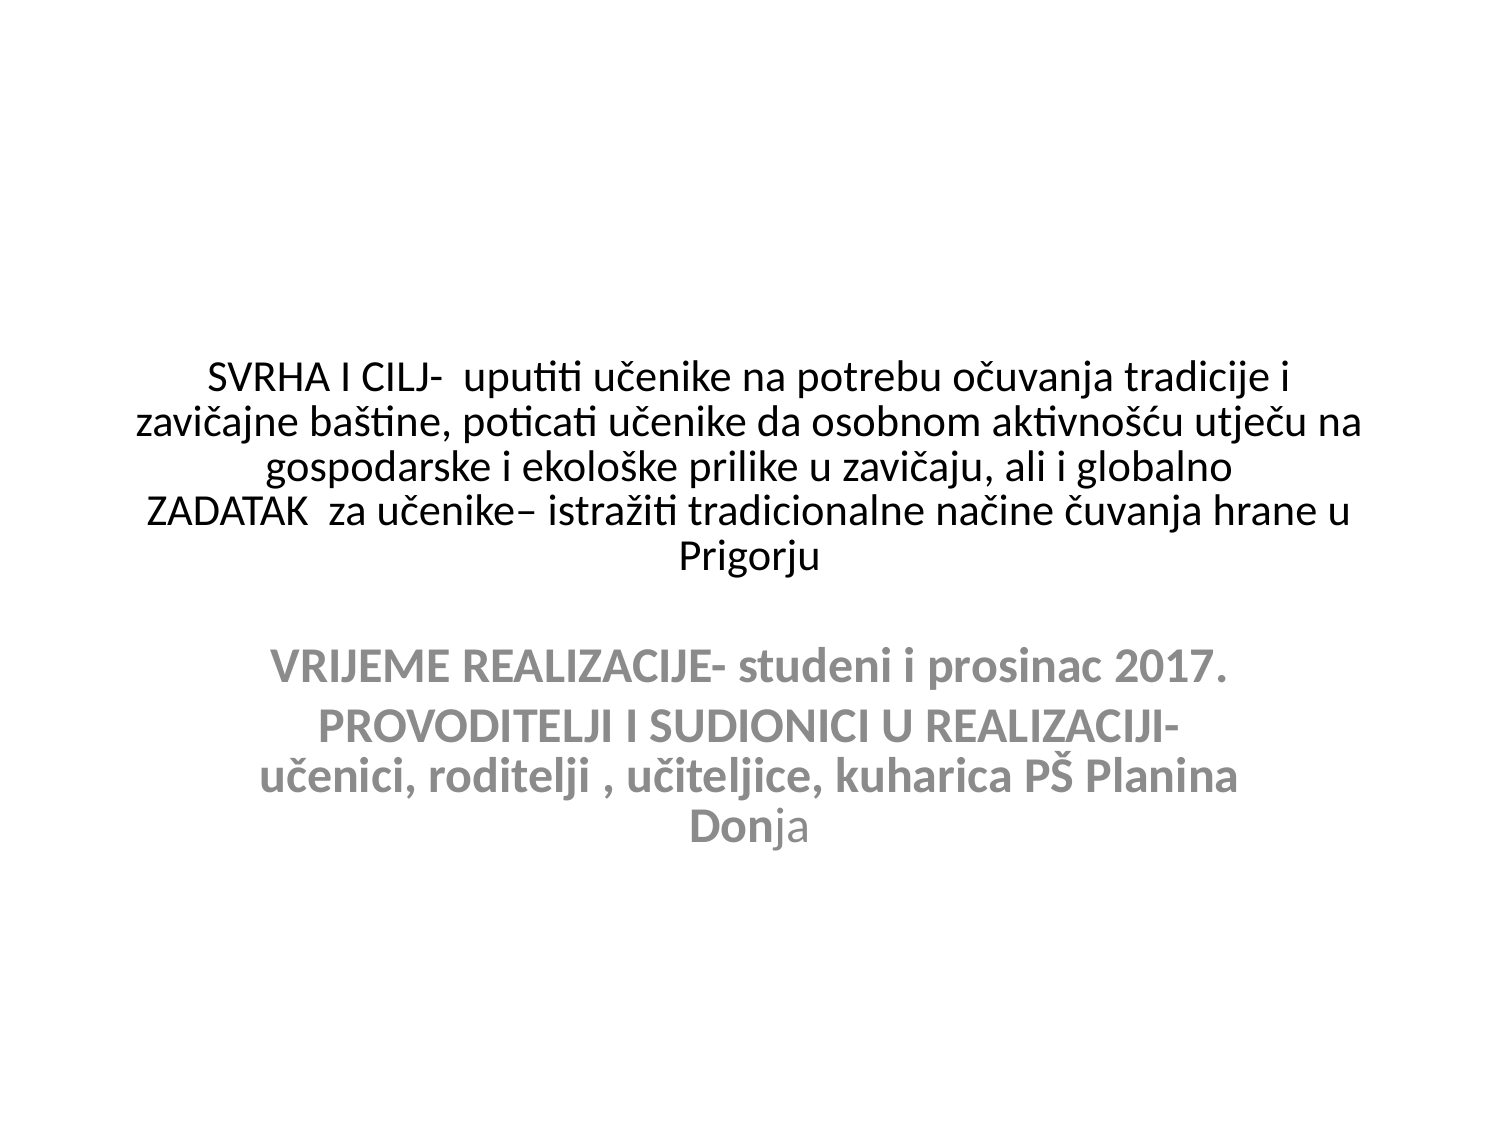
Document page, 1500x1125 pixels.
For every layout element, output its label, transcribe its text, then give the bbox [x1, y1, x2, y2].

subtitle VRIJEME REALIZACIJE- studeni i prosinac 2017. PROVODITELJI I SUDIONICI U REALIZACIJI- učenici, roditelji , učiteljice, kuharica PŠ Planina Donja [225, 637, 1275, 925]
title SVRHA I CILJ- uputiti učenike na potrebu očuvanja tradicije i zavičajne baštine, poticati učenike da osobnom aktivnošću utječu na gospodarske i ekološke prilike u zavičaju, ali i globalno ZADATAK za učenike– istražiti tradicionalne načine čuvanja hrane u Prigorju [112, 349, 1388, 591]
